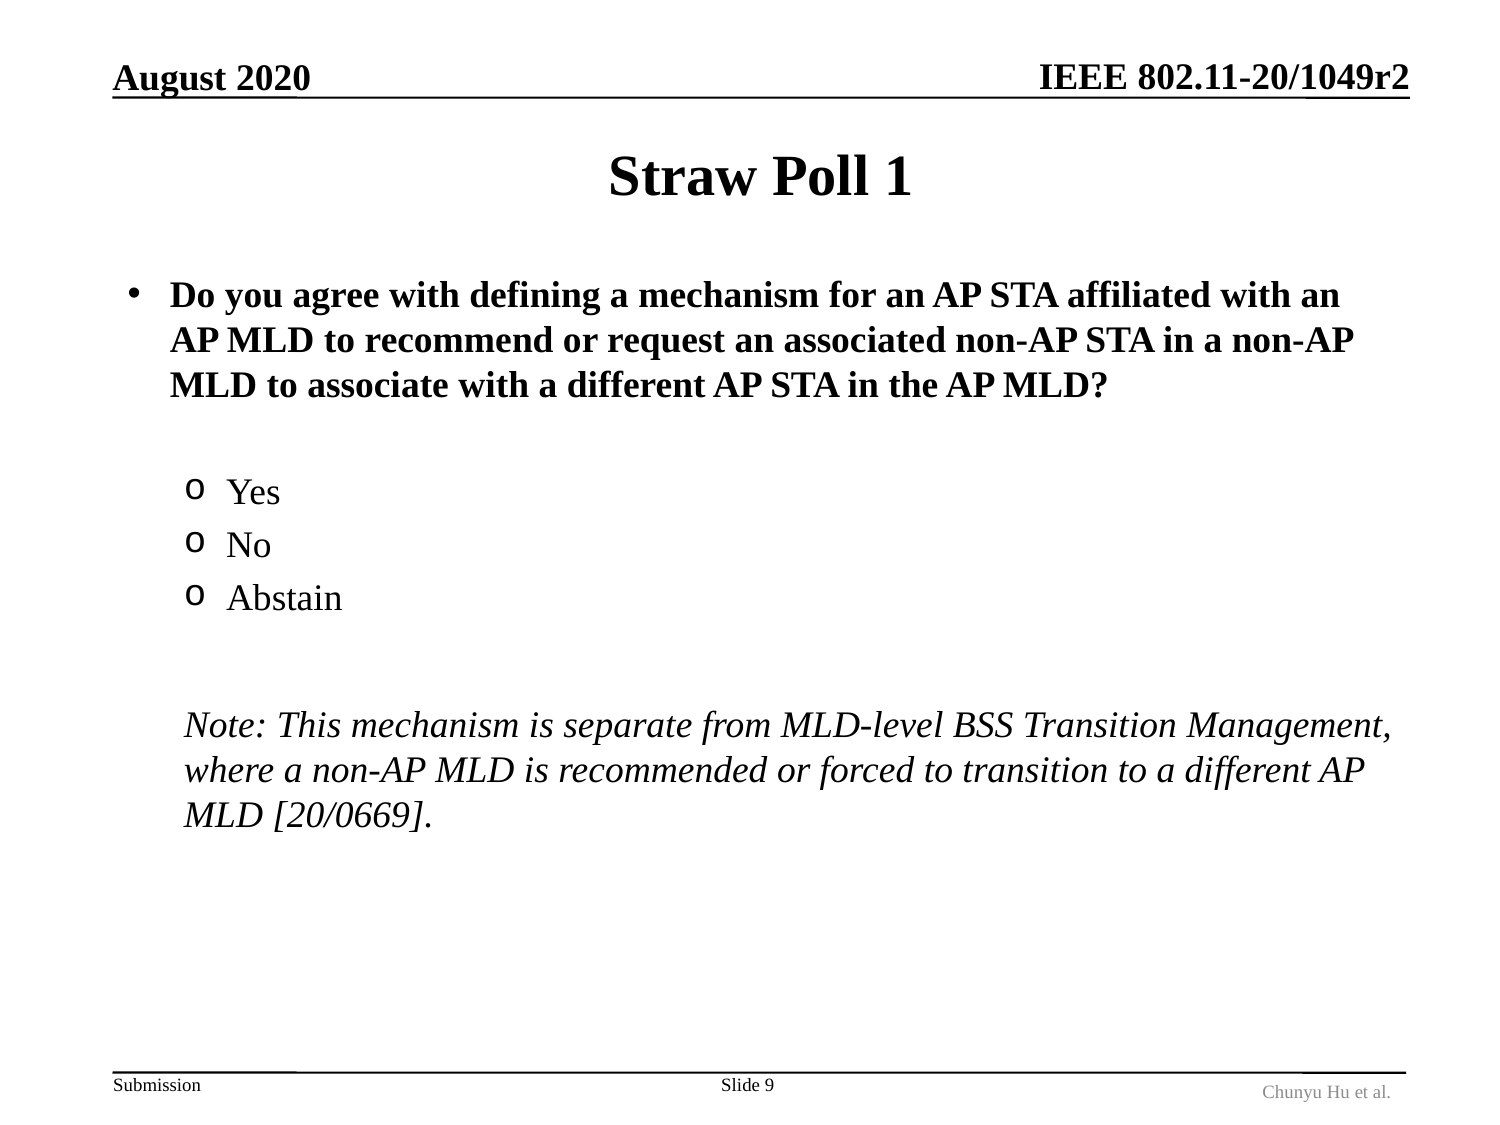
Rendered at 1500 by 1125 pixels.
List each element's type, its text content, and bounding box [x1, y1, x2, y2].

title Straw Poll 1 [112, 97, 1411, 248]
list Do you agree with defining a mechanism for an AP STA affiliated with an AP MLD to recommend or request an associated non-AP STA in a non-AP MLD to associate with a different AP STA in the AP MLD? Yes No Abstain Note: This mechanism is separate from MLD-level BSS Transition Management, where a non-AP MLD is recommended or forced to transition to a different AP MLD [20/0669]. [112, 262, 1411, 1073]
footer Chunyu Hu et al. [877, 1072, 1407, 1110]
slide_number Slide 9 [702, 1072, 793, 1111]
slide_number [112, 52, 563, 90]
